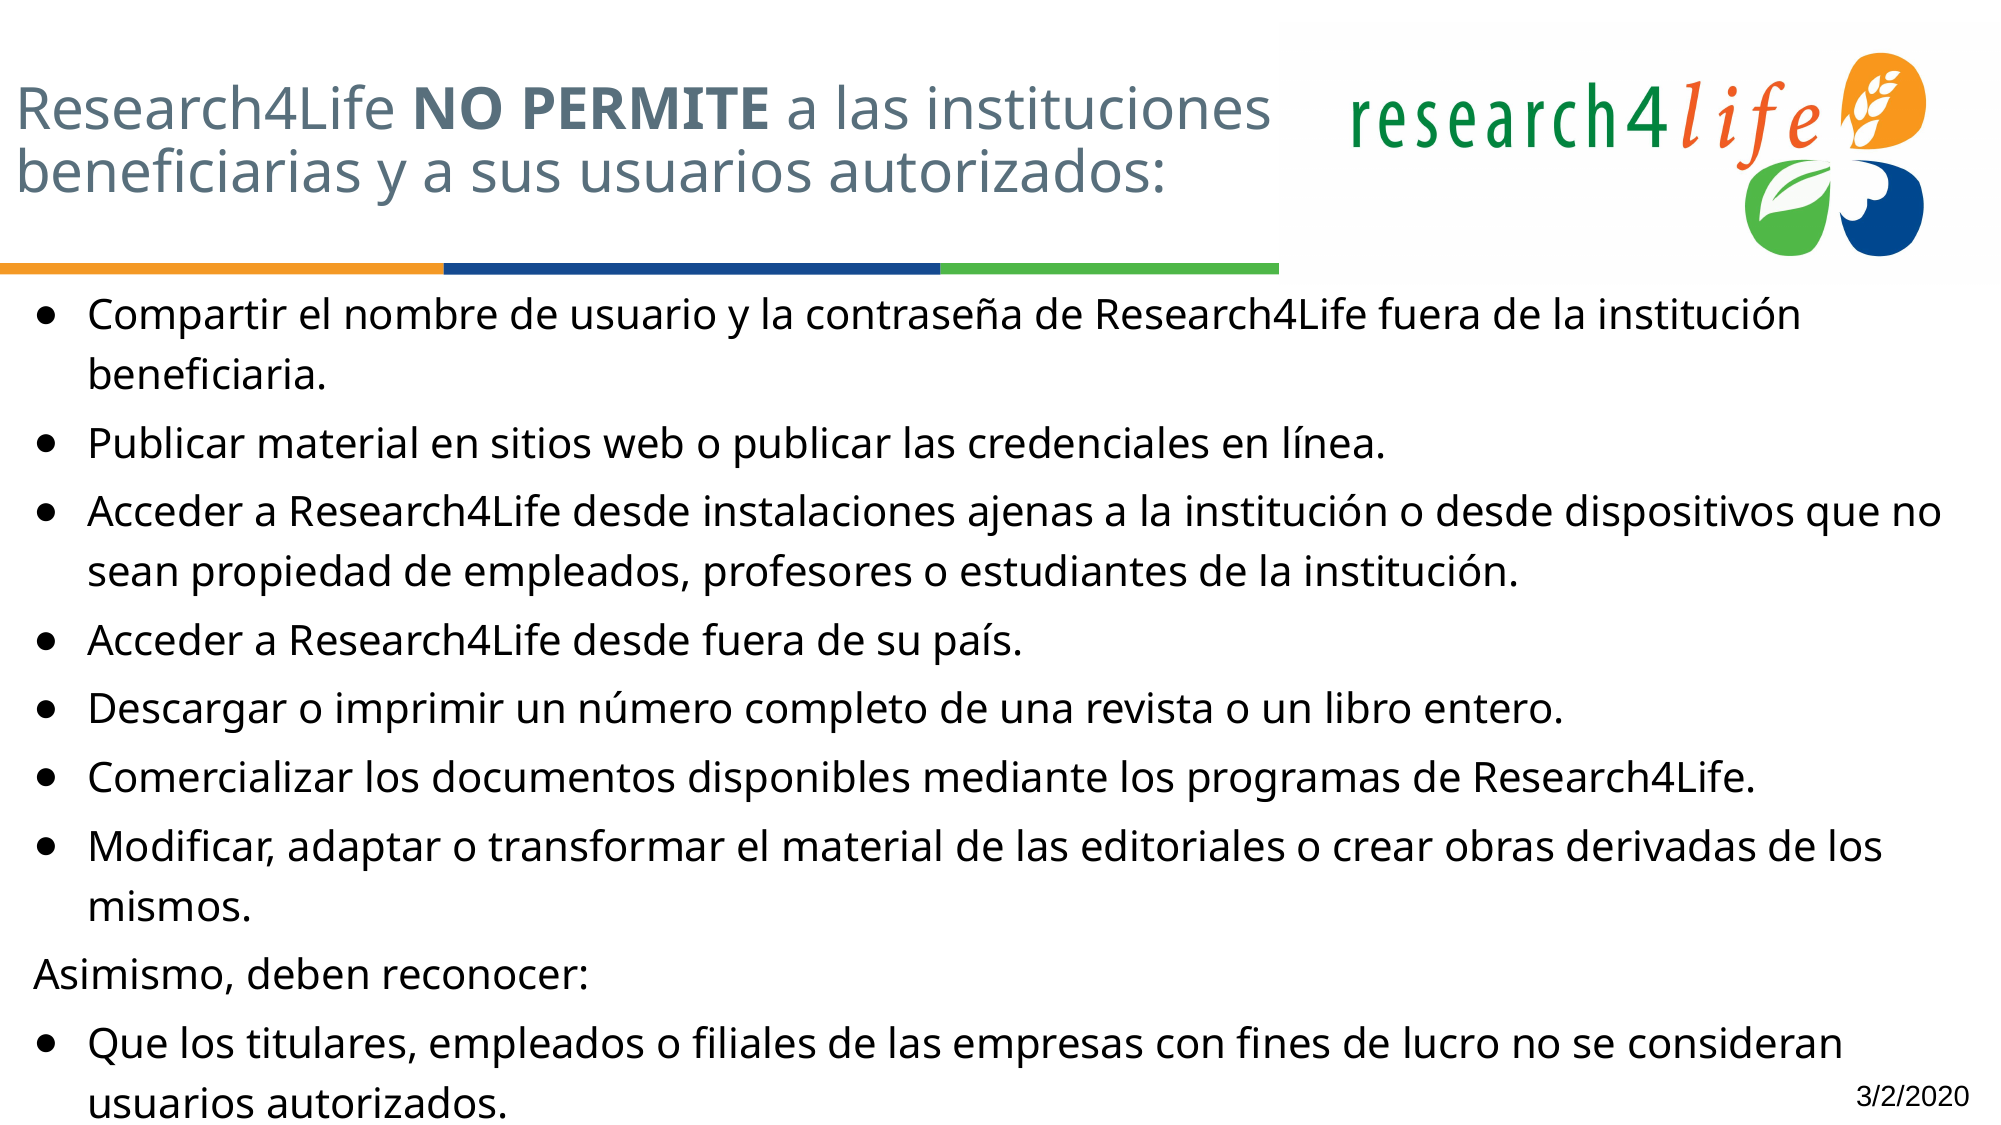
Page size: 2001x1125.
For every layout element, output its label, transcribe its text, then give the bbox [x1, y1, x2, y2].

list Compartir el nombre de usuario y la contraseña de Research4Life fuera de la institución beneficiaria. Publicar material en sitios web o publicar las credenciales en línea. Acceder a Research4Life desde instalaciones ajenas a la institución o desde dispositivos que no sean propiedad de empleados, profesores o estudiantes de la institución. Acceder a Research4Life desde fuera de su país. Descargar o imprimir un número completo de una revista o un libro entero. Comercializar los documentos disponibles mediante los programas de Research4Life. Modificar, adaptar o transformar el material de las editoriales o crear obras derivadas de los mismos. Asimismo, deben reconocer: Que los titulares, empleados o filiales de las empresas con fines de lucro no se consideran usuarios autorizados. [0, 270, 1986, 1125]
title Research4Life NO PERMITE a las instituciones beneficiarias y a sus usuarios autorizados: [0, 71, 1335, 250]
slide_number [1535, 1065, 1986, 1125]
picture [1279, 22, 2000, 285]
